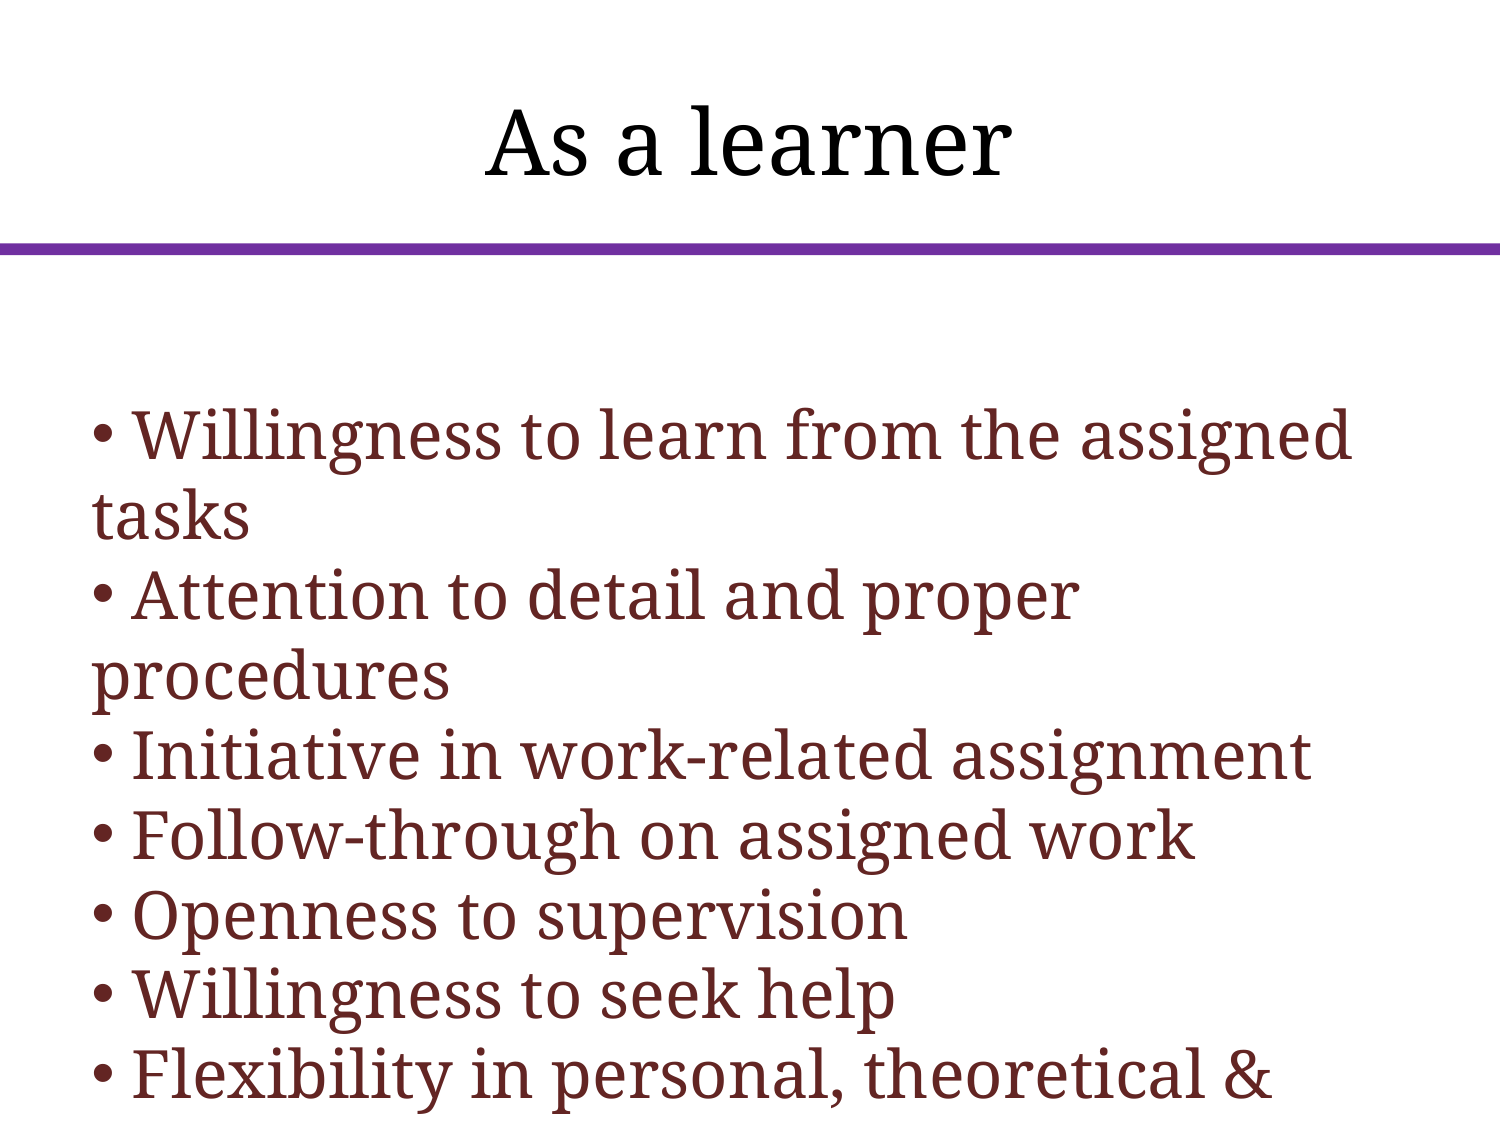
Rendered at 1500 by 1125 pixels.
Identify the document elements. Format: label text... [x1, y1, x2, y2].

text_box [0, 241, 1500, 257]
text_box Willingness to learn from the assigned tasks Attention to detail and proper procedures Initiative in work-related assignment Follow-through on assigned work Openness to supervision Willingness to seek help Flexibility in personal, theoretical & practice ideas A cooperative attitude [76, 385, 1459, 1125]
title As a learner [75, 45, 1425, 233]
